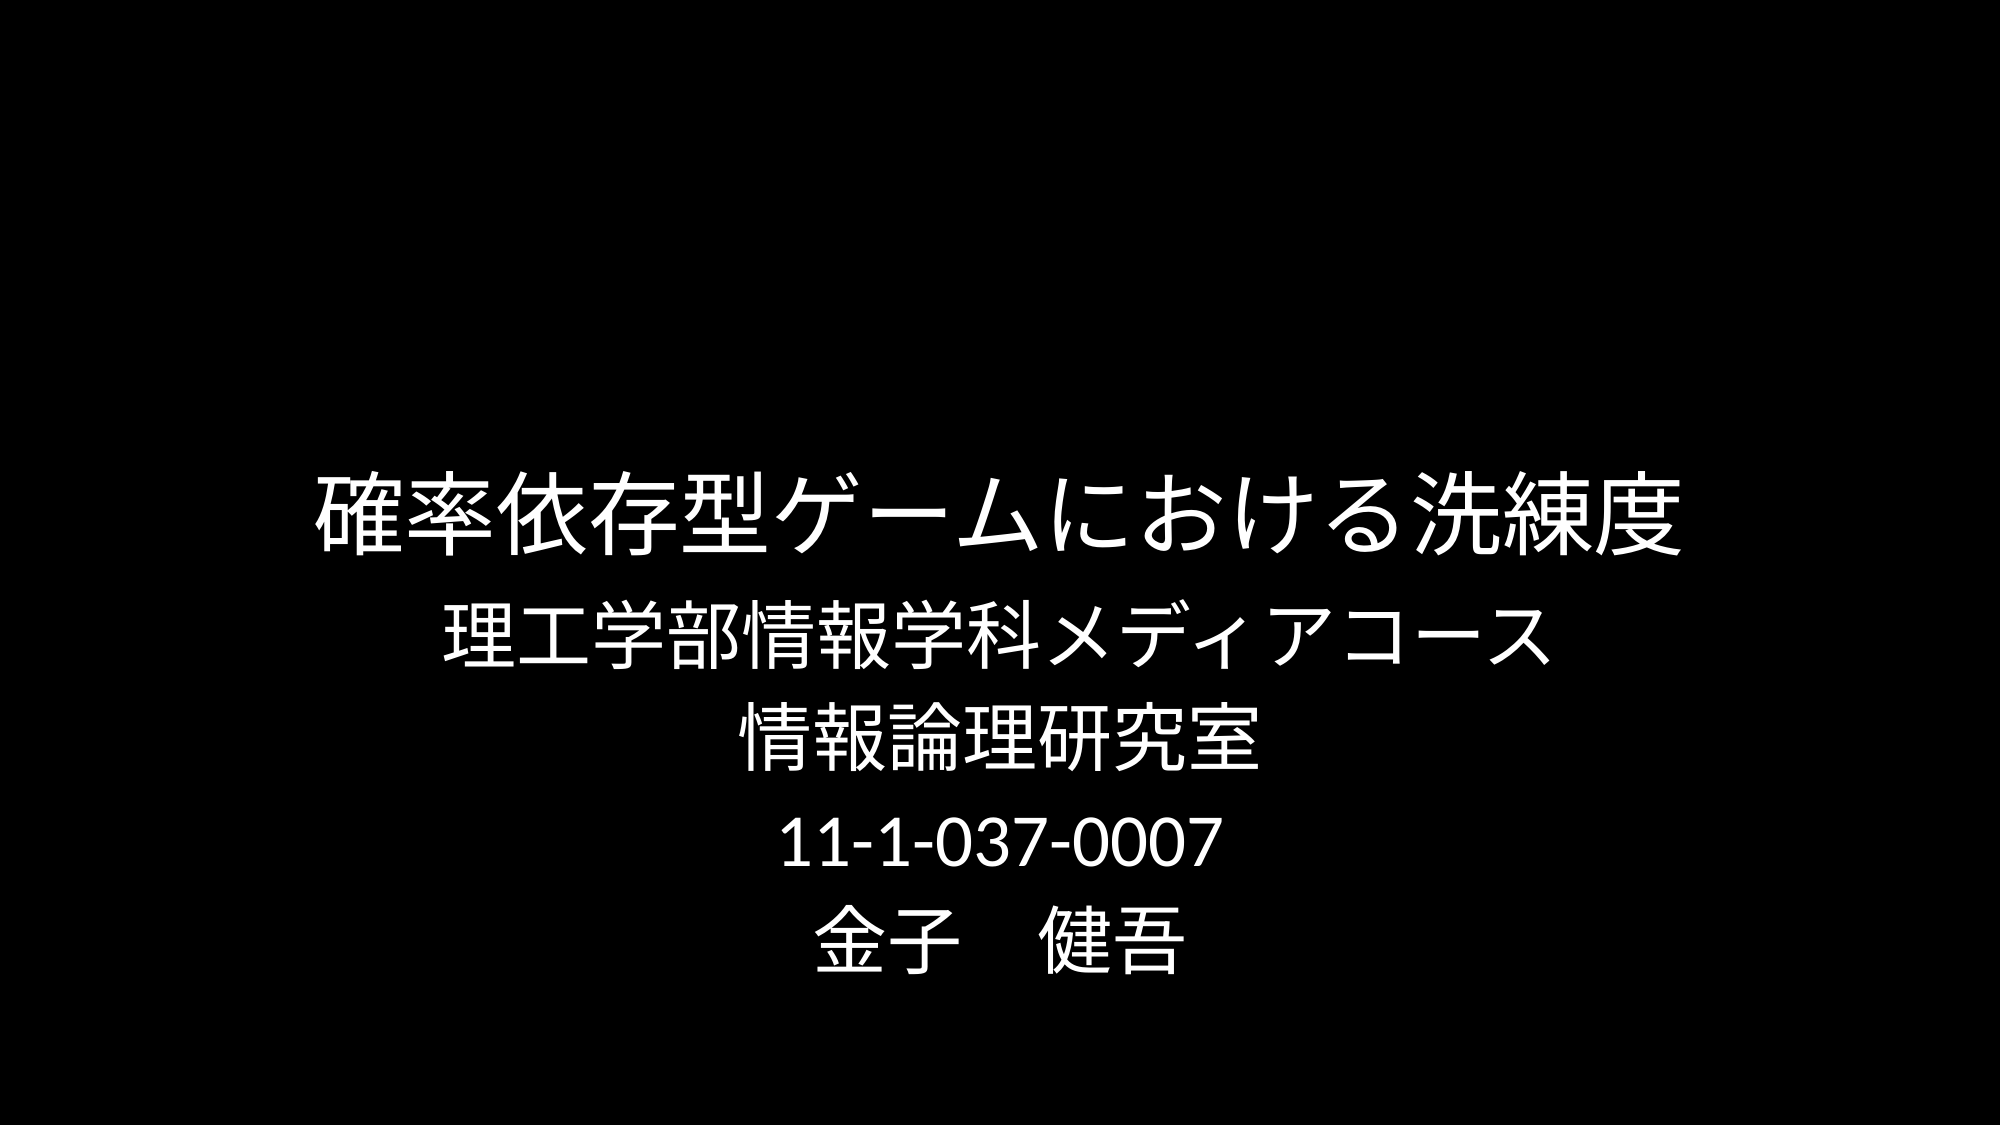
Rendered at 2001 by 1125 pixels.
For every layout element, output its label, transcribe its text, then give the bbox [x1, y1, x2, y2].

title 確率依存型ゲームにおける洗練度 [249, 184, 1750, 576]
subtitle 理工学部情報学科メディアコース 情報論理研究室 11-1-037-0007 金子 健吾 [249, 590, 1750, 863]
